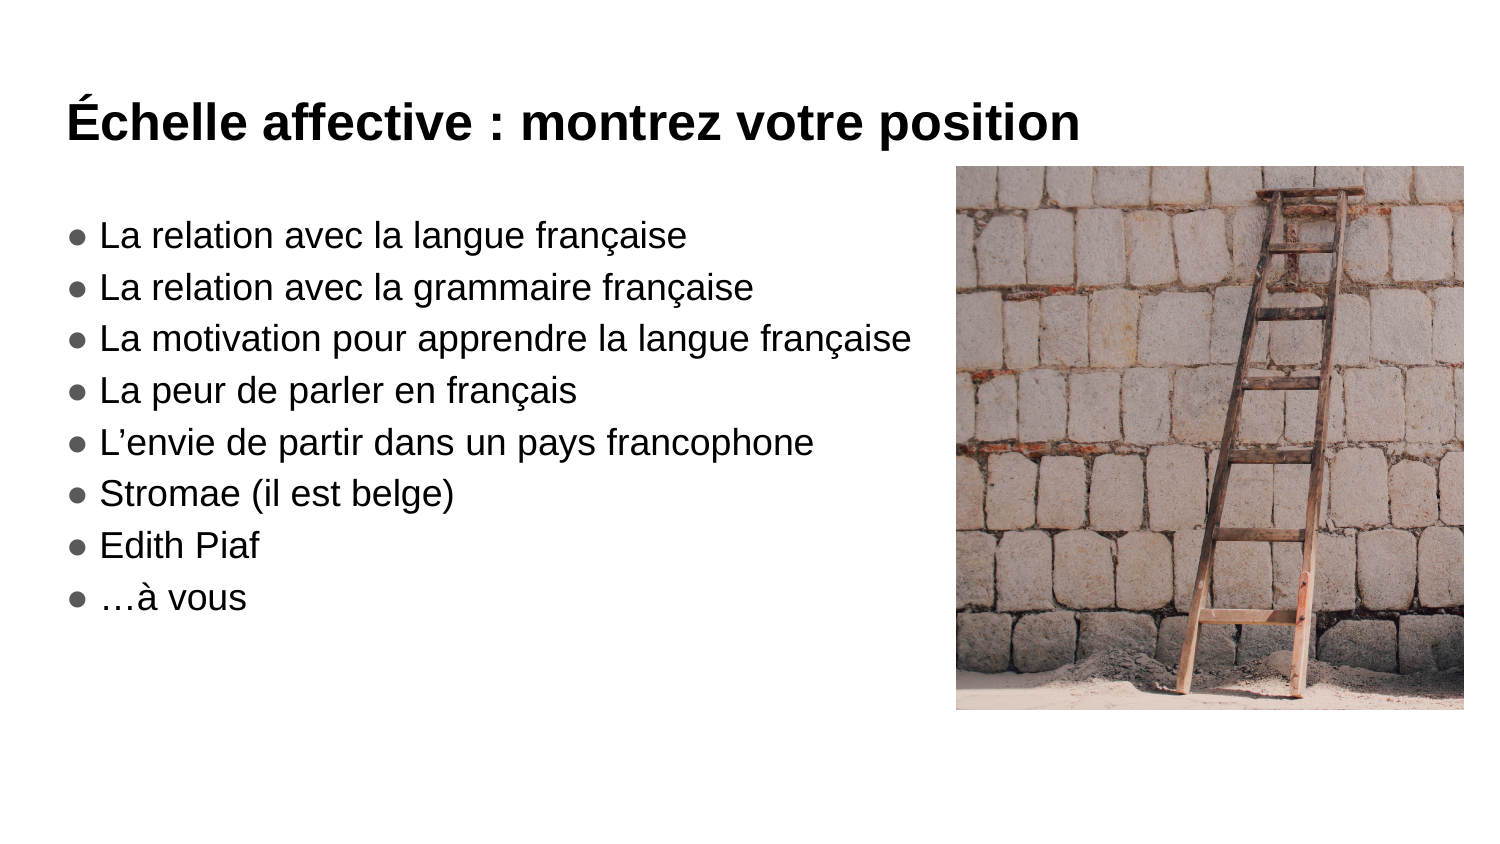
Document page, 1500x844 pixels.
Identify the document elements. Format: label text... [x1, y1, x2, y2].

picture [956, 166, 1465, 710]
list ● La relation avec la langue française ● La relation avec la grammaire française ● La motivation pour apprendre la langue française ● La peur de parler en français ● L’envie de partir dans un pays francophone ● Stromae (il est belge) ● Edith Piaf ● …à vous [51, 189, 1449, 750]
title Échelle affective : montrez votre position [51, 72, 1449, 167]
